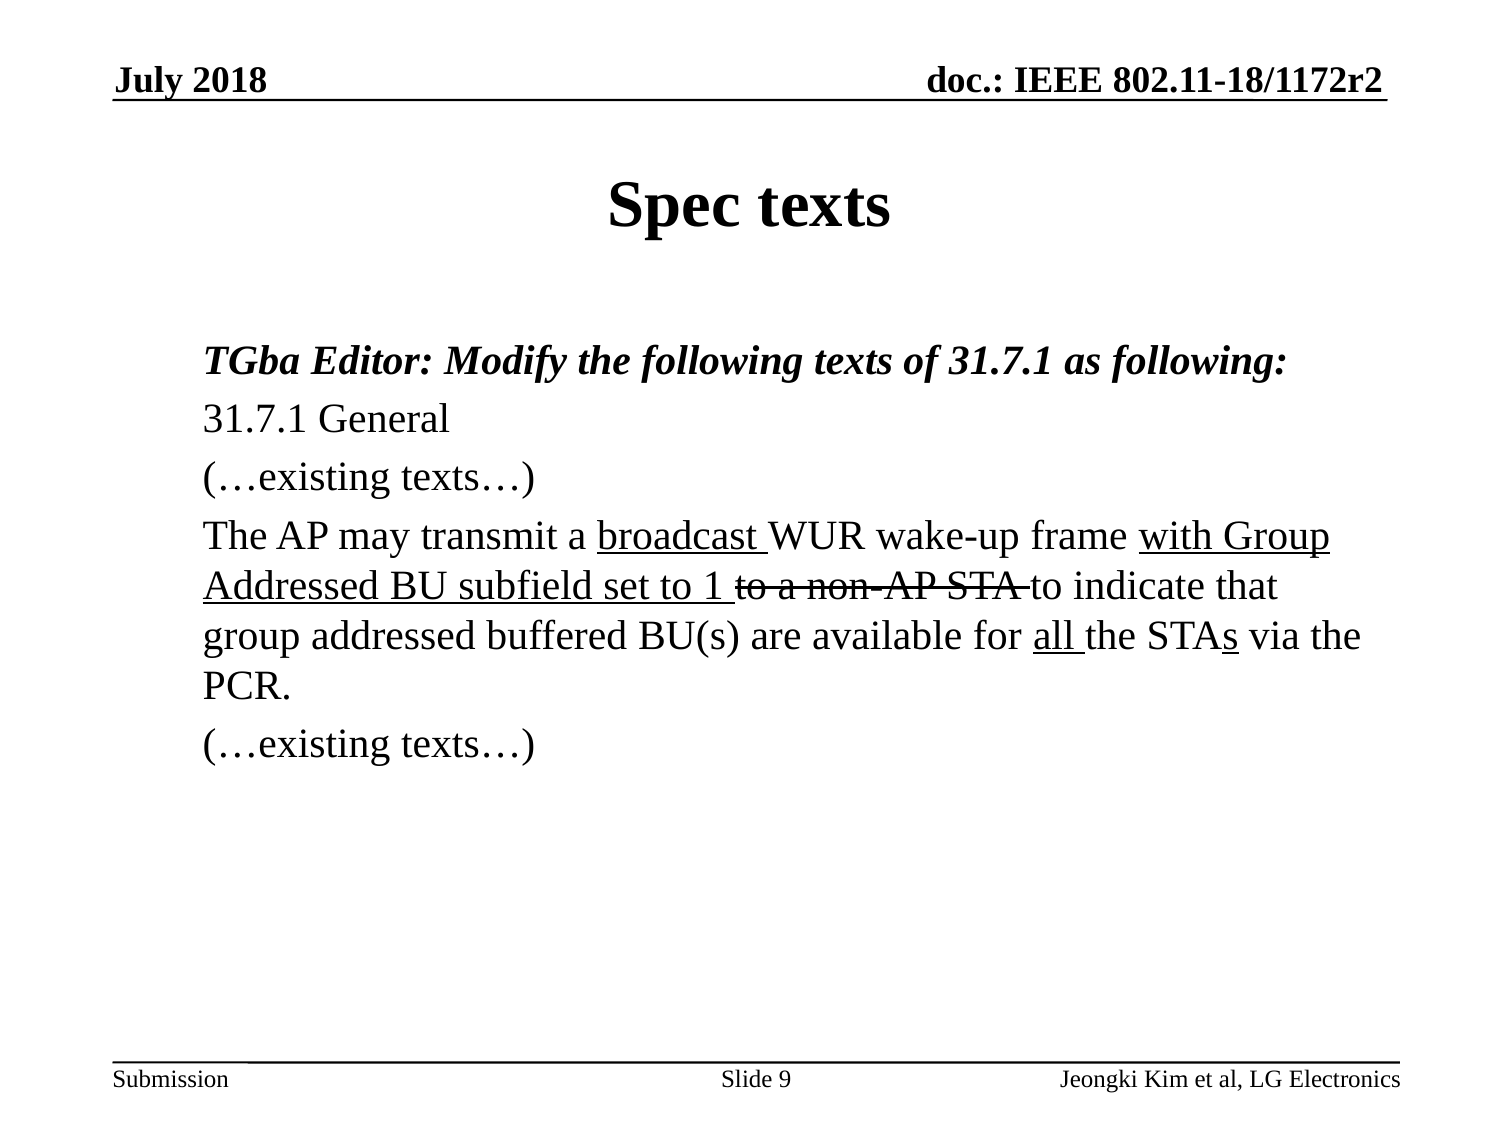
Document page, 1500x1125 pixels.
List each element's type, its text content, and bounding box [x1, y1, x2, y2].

slide_number Slide 9 [712, 1061, 800, 1093]
list TGba Editor: Modify the following texts of 31.7.1 as following: 31.7.1 General (…existing texts…) The AP may transmit a broadcast WUR wake-up frame with Group Addressed BU subfield set to 1 to a non-AP STA to indicate that group addressed buffered BU(s) are available for all the STAs via the PCR. (…existing texts…) [112, 324, 1388, 1001]
footer Jeongki Kim et al, LG Electronics [1055, 1061, 1402, 1093]
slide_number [114, 54, 270, 101]
title Spec texts [112, 112, 1388, 288]
